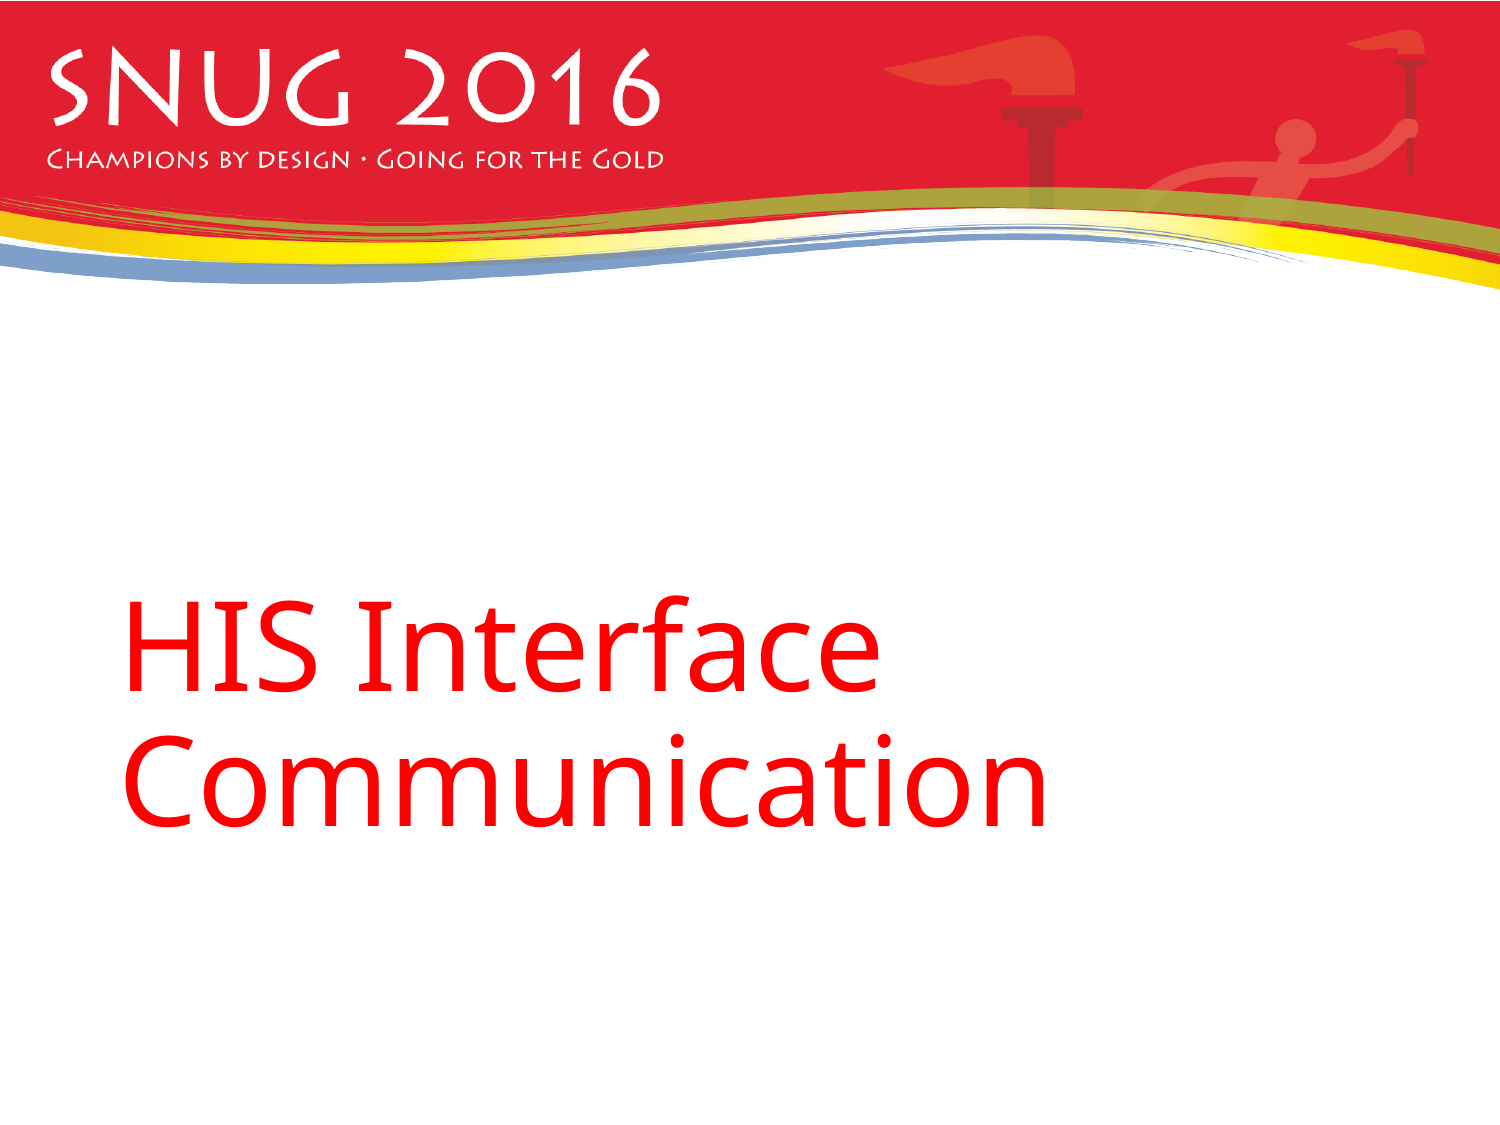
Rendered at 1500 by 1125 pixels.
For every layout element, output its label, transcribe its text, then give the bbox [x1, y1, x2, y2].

title HIS Interface Communication [103, 393, 1397, 862]
picture [0, 1, 1500, 293]
